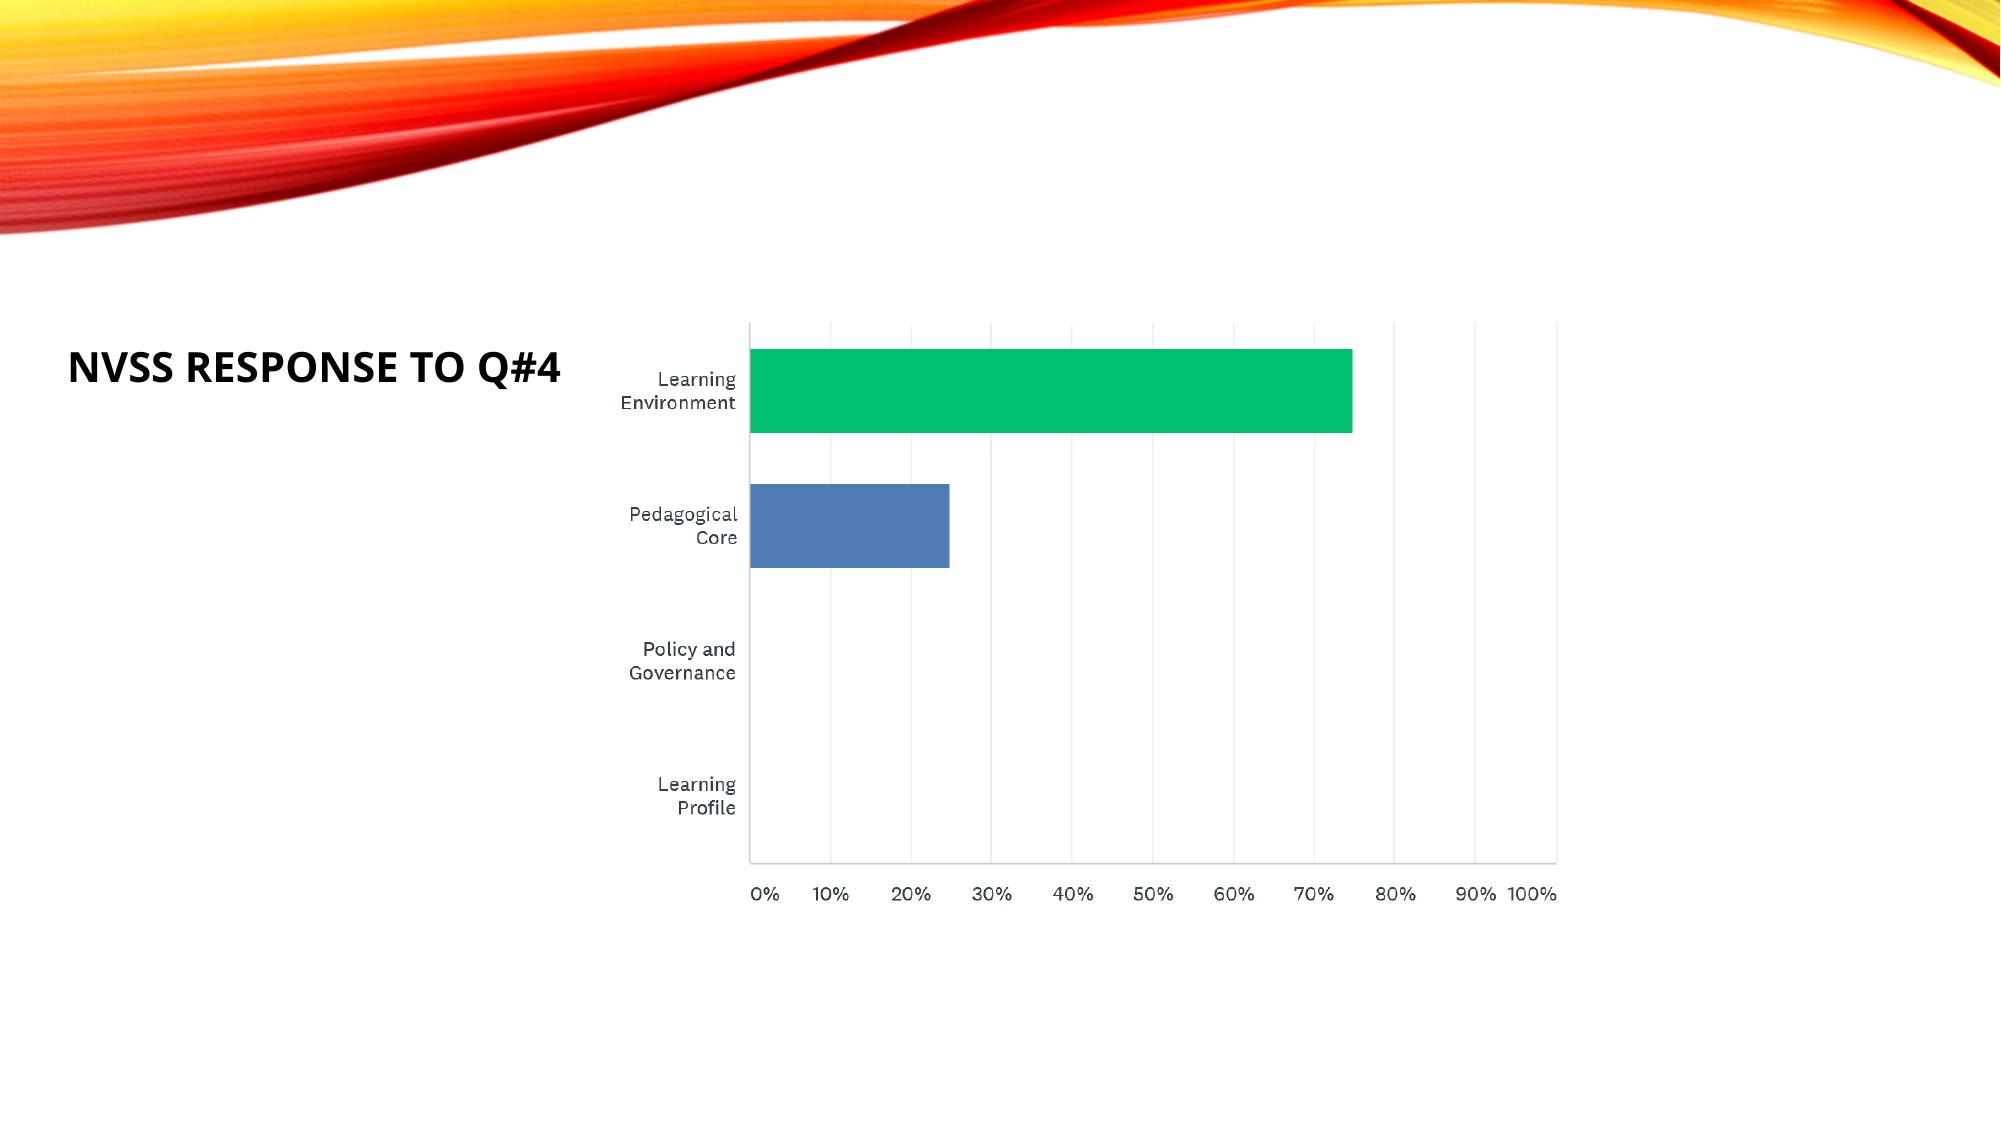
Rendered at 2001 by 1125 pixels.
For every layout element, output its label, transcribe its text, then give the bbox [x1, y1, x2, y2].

picture [0, 0, 2000, 237]
text_box NVSS RESPONSE TO Q#4 [52, 333, 576, 398]
picture [579, 317, 1669, 906]
